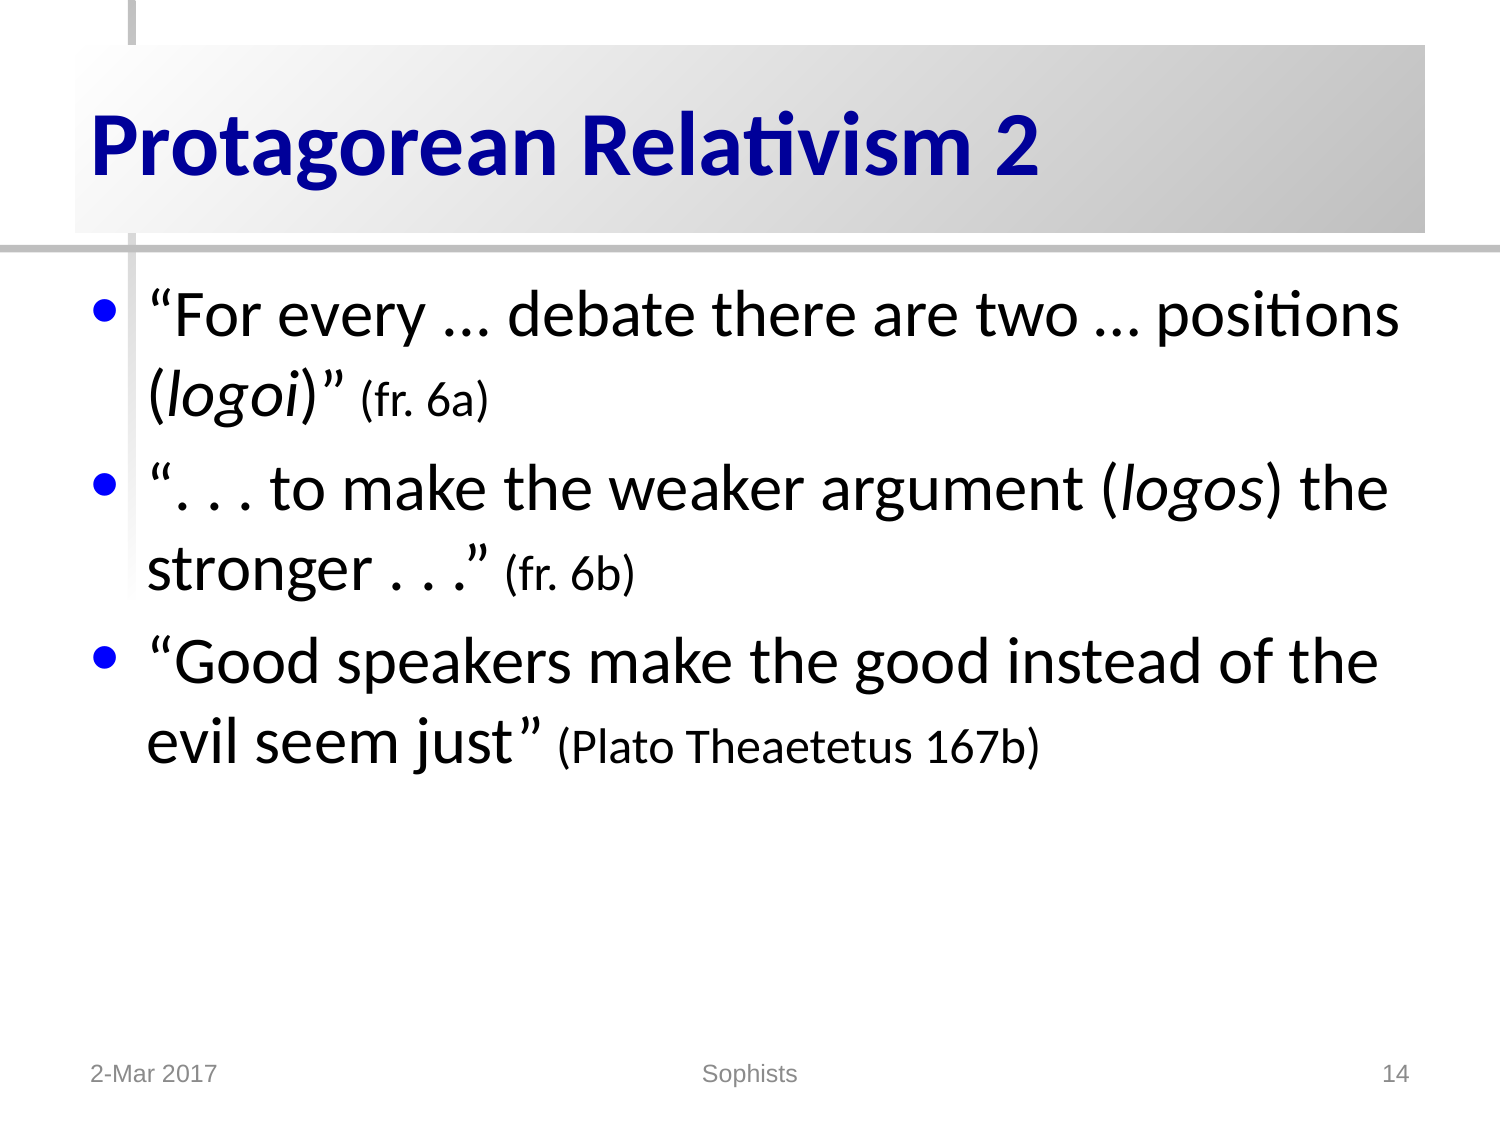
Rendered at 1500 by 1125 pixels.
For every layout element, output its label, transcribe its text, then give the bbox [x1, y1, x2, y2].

slide_number 14 [1074, 1042, 1425, 1103]
title Protagorean Relativism 2 [75, 45, 1425, 233]
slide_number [75, 1042, 425, 1103]
list “For every ... debate there are two … positions (logoi)” (fr. 6a) “. . . to make the weaker argument (logos) the stronger . . .” (fr. 6b) “Good speakers make the good instead of the evil seem just” (Plato Theaetetus 167b) [75, 262, 1425, 1005]
footer Sophists [512, 1042, 988, 1103]
